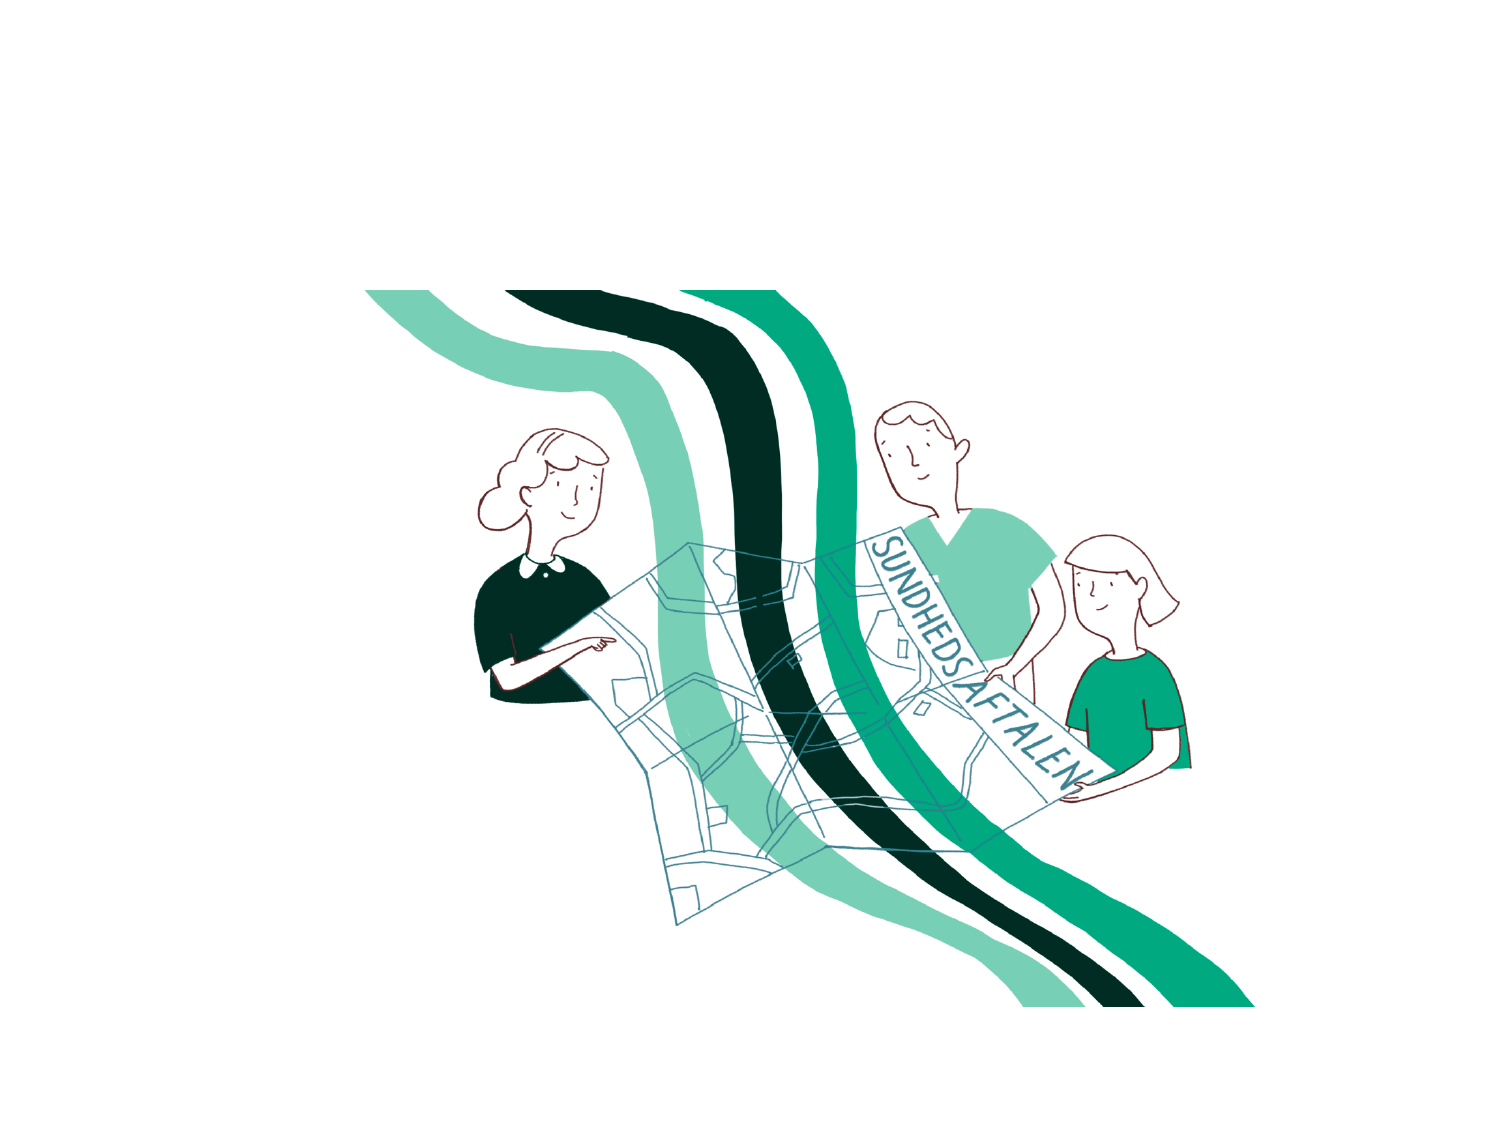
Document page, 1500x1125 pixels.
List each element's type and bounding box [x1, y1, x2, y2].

picture [288, 290, 1306, 1008]
